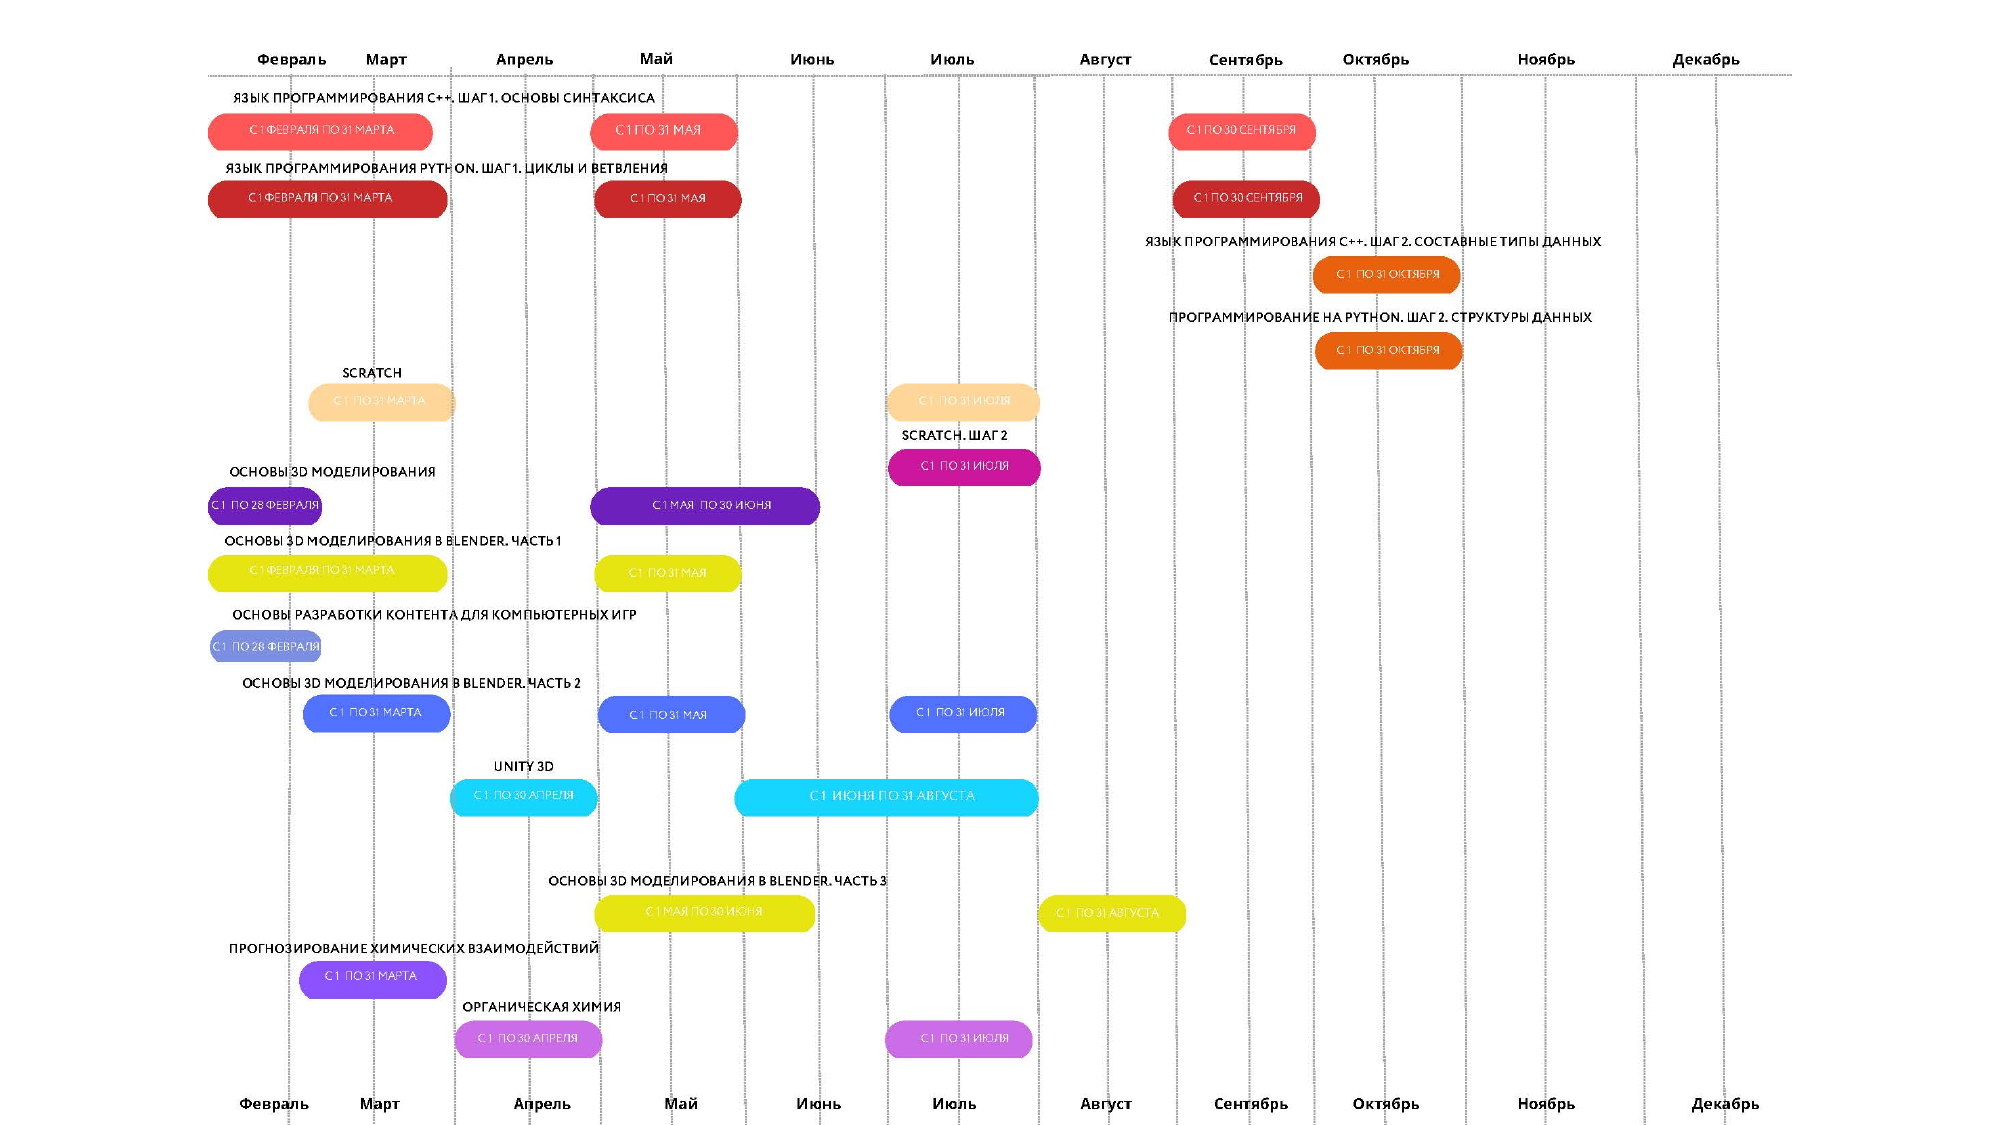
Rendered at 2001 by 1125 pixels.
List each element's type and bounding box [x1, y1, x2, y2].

list [208, 4, 1792, 1125]
